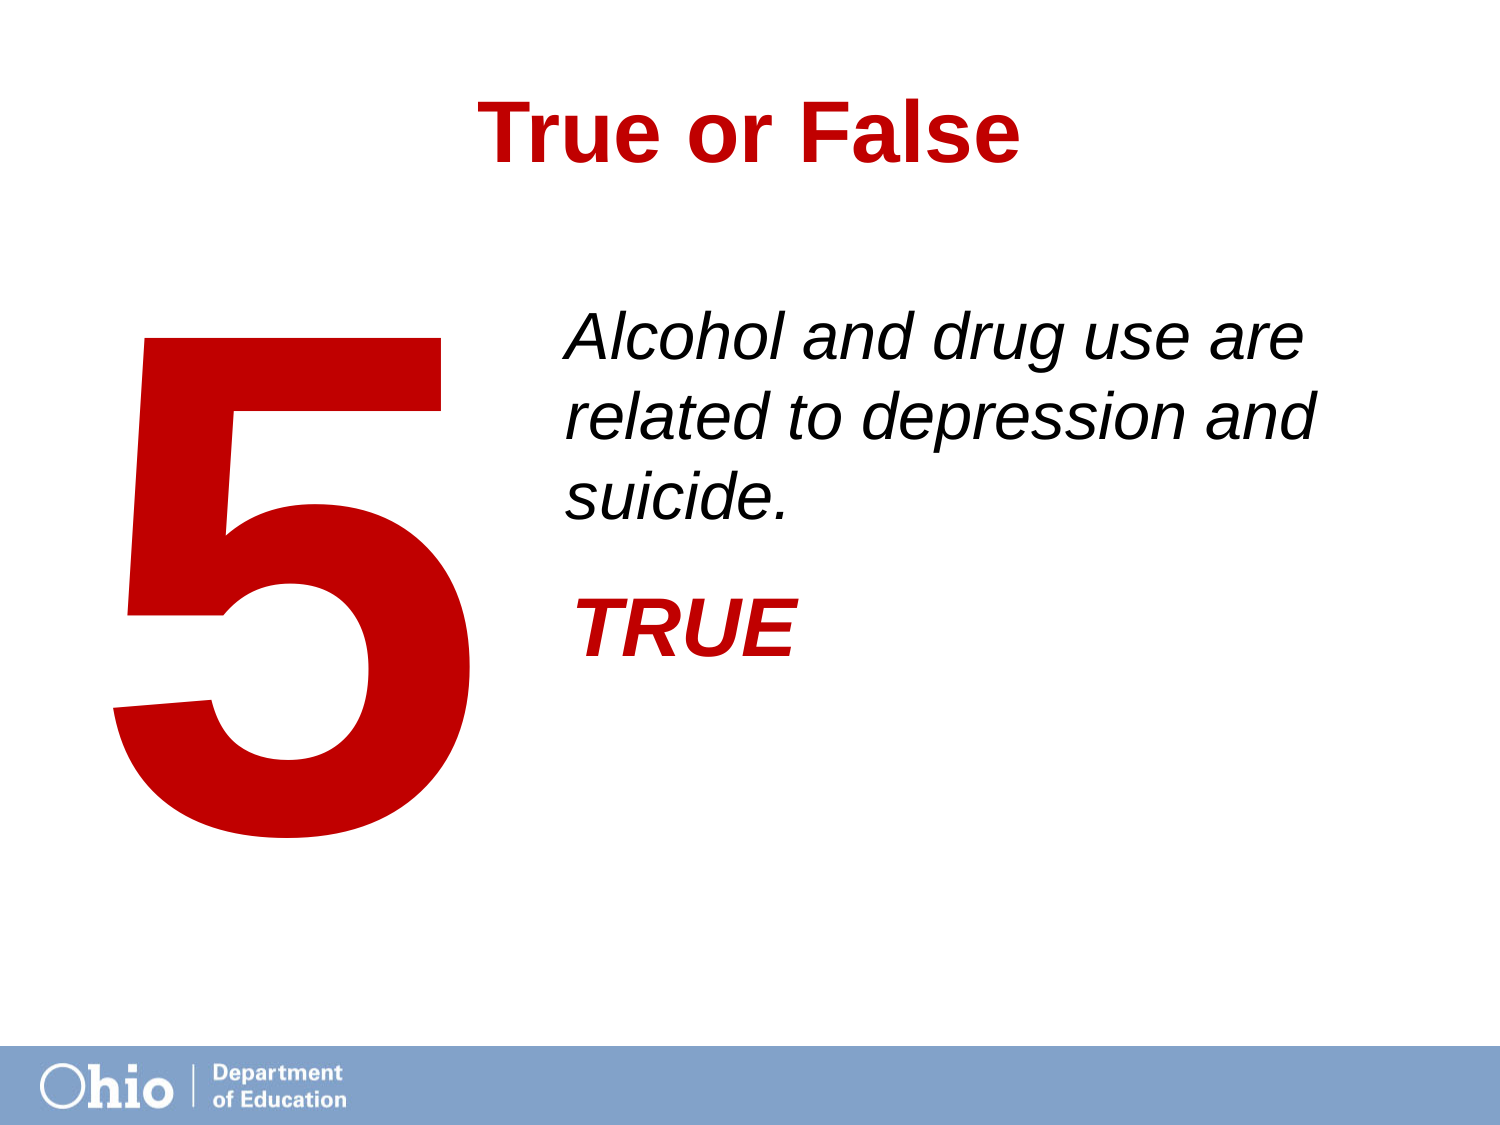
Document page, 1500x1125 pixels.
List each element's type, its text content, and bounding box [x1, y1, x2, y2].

list Alcohol and drug use are related to depression and suicide. [565, 292, 1382, 487]
picture [0, 1046, 1500, 1125]
text_box 5 [91, 114, 530, 858]
title True or False [75, 75, 1425, 181]
text_box TRUE [556, 565, 813, 681]
